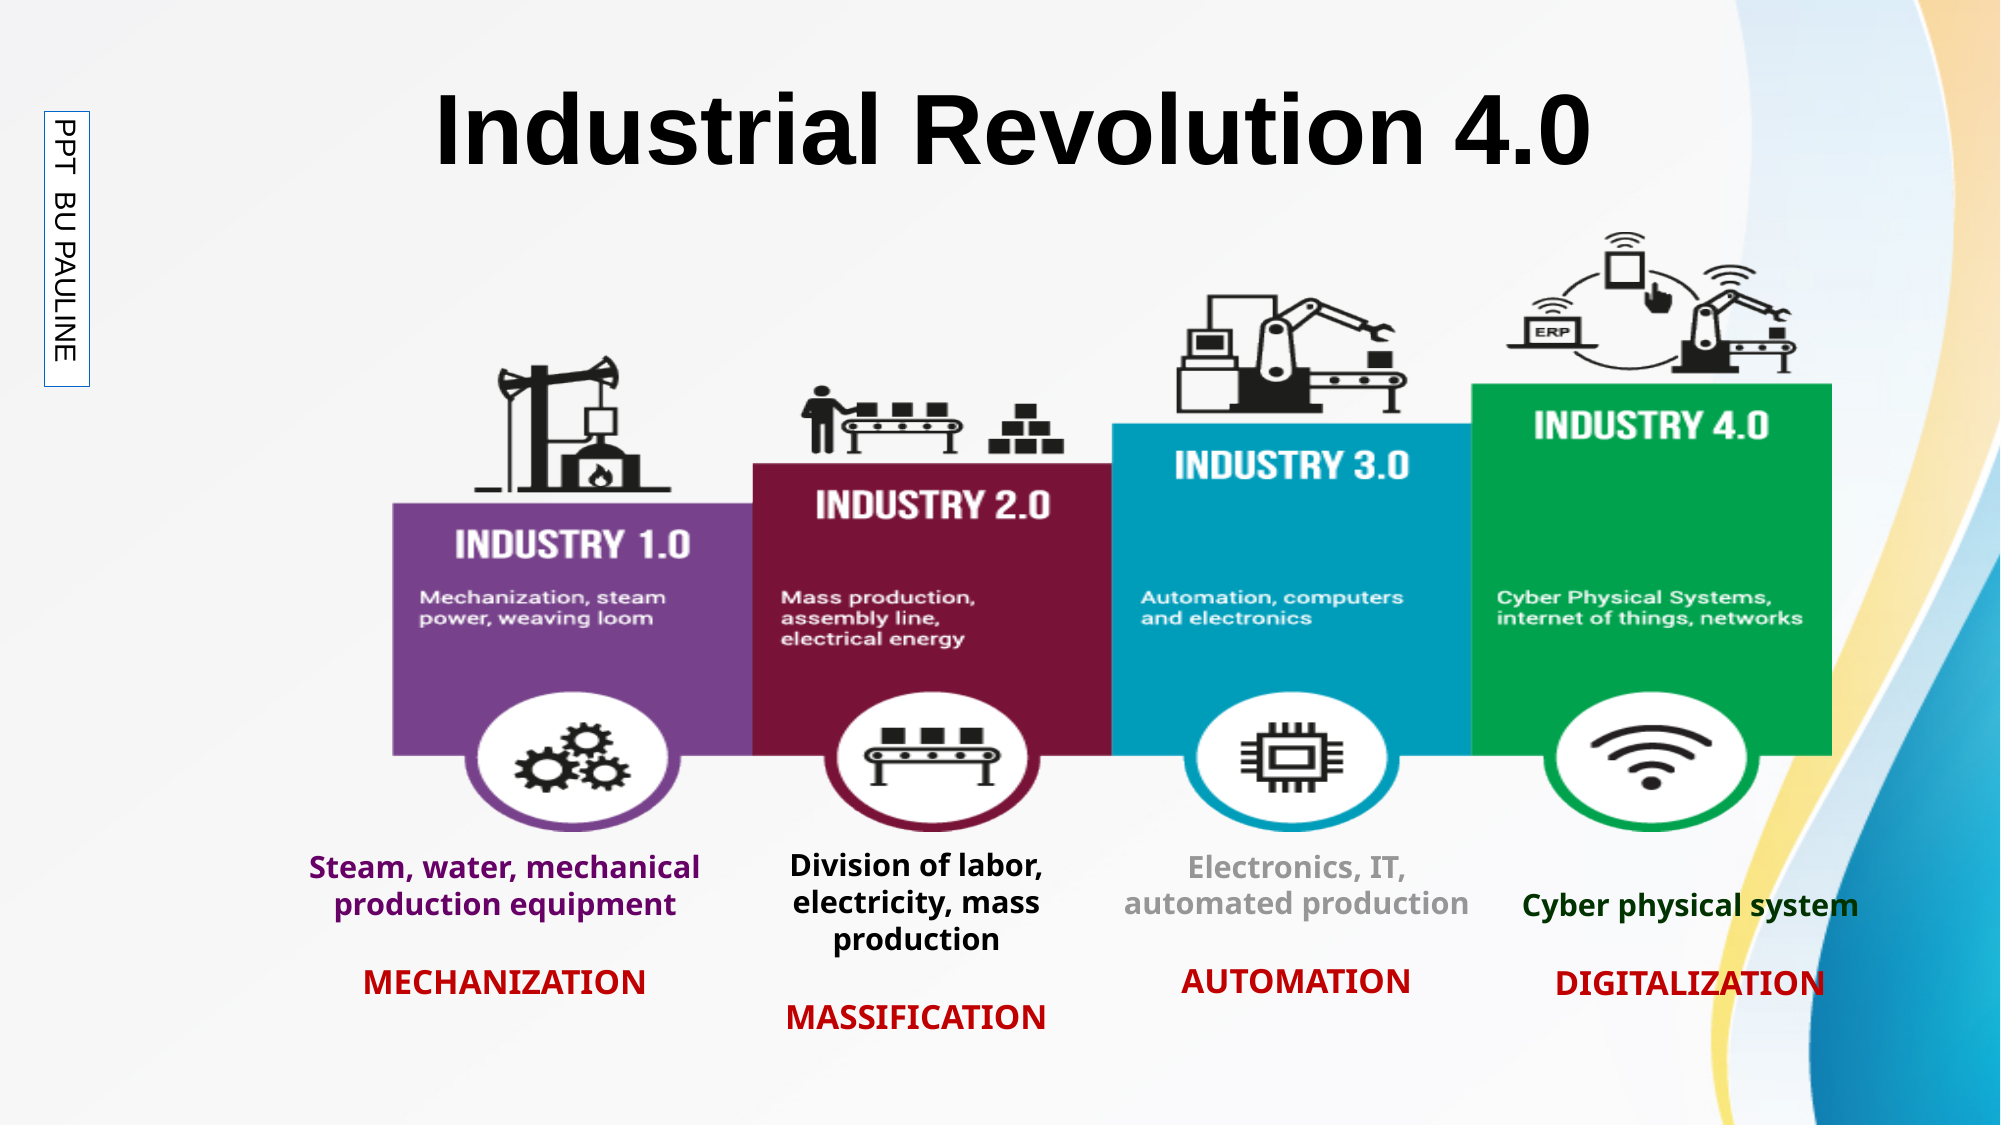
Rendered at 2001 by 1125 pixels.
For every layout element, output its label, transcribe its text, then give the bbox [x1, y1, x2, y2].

text_box Division of labor, electricity, mass production MASSIFICATION [699, 838, 1134, 1044]
title Industrial Revolution 4.0 [419, 95, 2000, 154]
text_box Steam, water, mechanical production equipment MECHANIZATION [276, 840, 699, 1009]
text_box Electronics, IT, automated production AUTOMATION [1097, 840, 1497, 1008]
text_box PPT BU PAULINE [44, 111, 90, 387]
picture [0, 0, 2001, 1125]
text_box Cyber physical system DIGITALIZATION [1496, 878, 1885, 1010]
